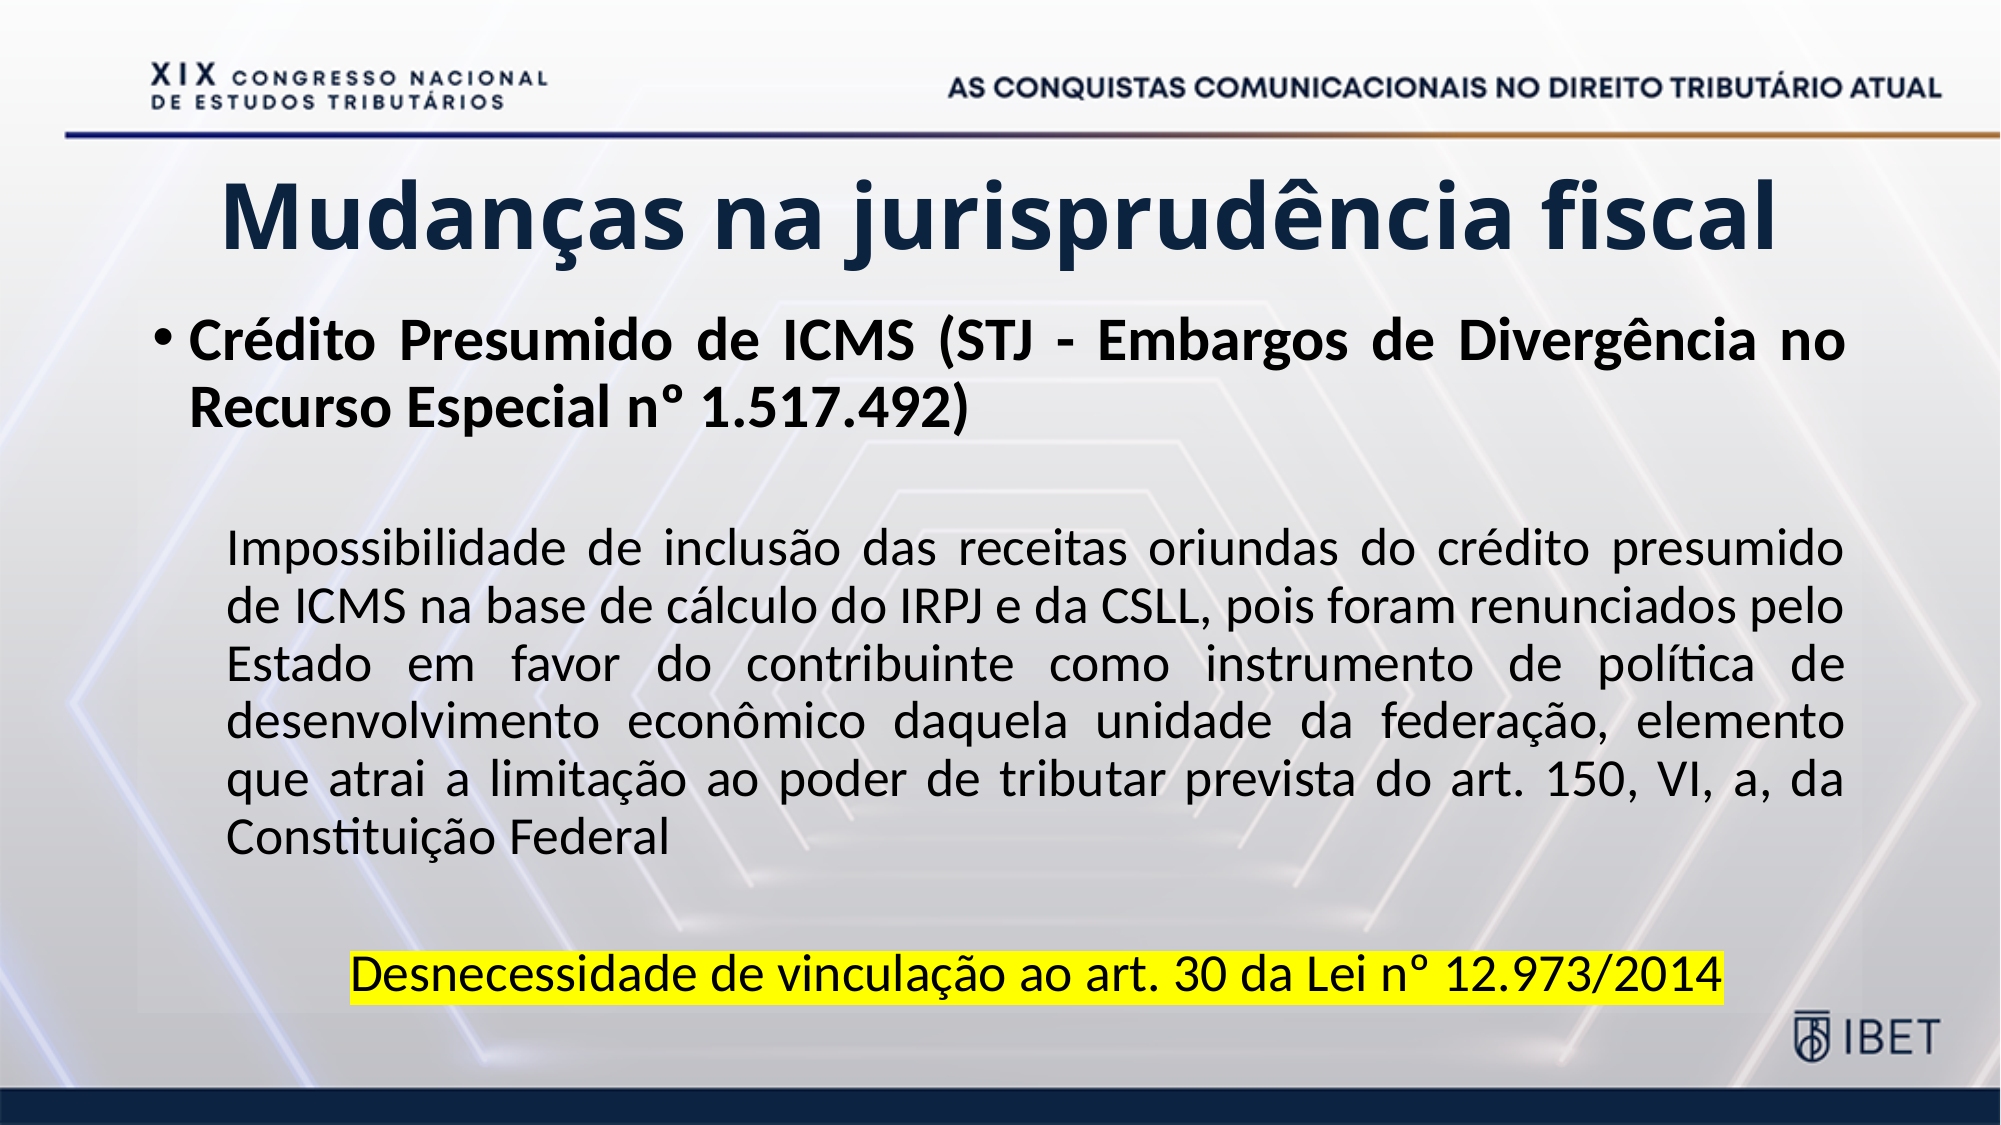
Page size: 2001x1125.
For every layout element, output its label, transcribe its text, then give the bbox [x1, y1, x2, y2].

list Crédito Presumido de ICMS (STJ - Embargos de Divergência no Recurso Especial nº 1.517.492) Impossibilidade de inclusão das receitas oriundas do crédito presumido de ICMS na base de cálculo do IRPJ e da CSLL, pois foram renunciados pelo Estado em favor do contribuinte como instrumento de política de desenvolvimento econômico daquela unidade da federação, elemento que atrai a limitação ao poder de tributar prevista do art. 150, VI, a, da Constituição Federal Desnecessidade de vinculação ao art. 30 da Lei nº 12.973/2014 [137, 299, 1863, 1014]
picture [0, 0, 2001, 1125]
title Mudanças na jurisprudência fiscal [137, 111, 1863, 299]
